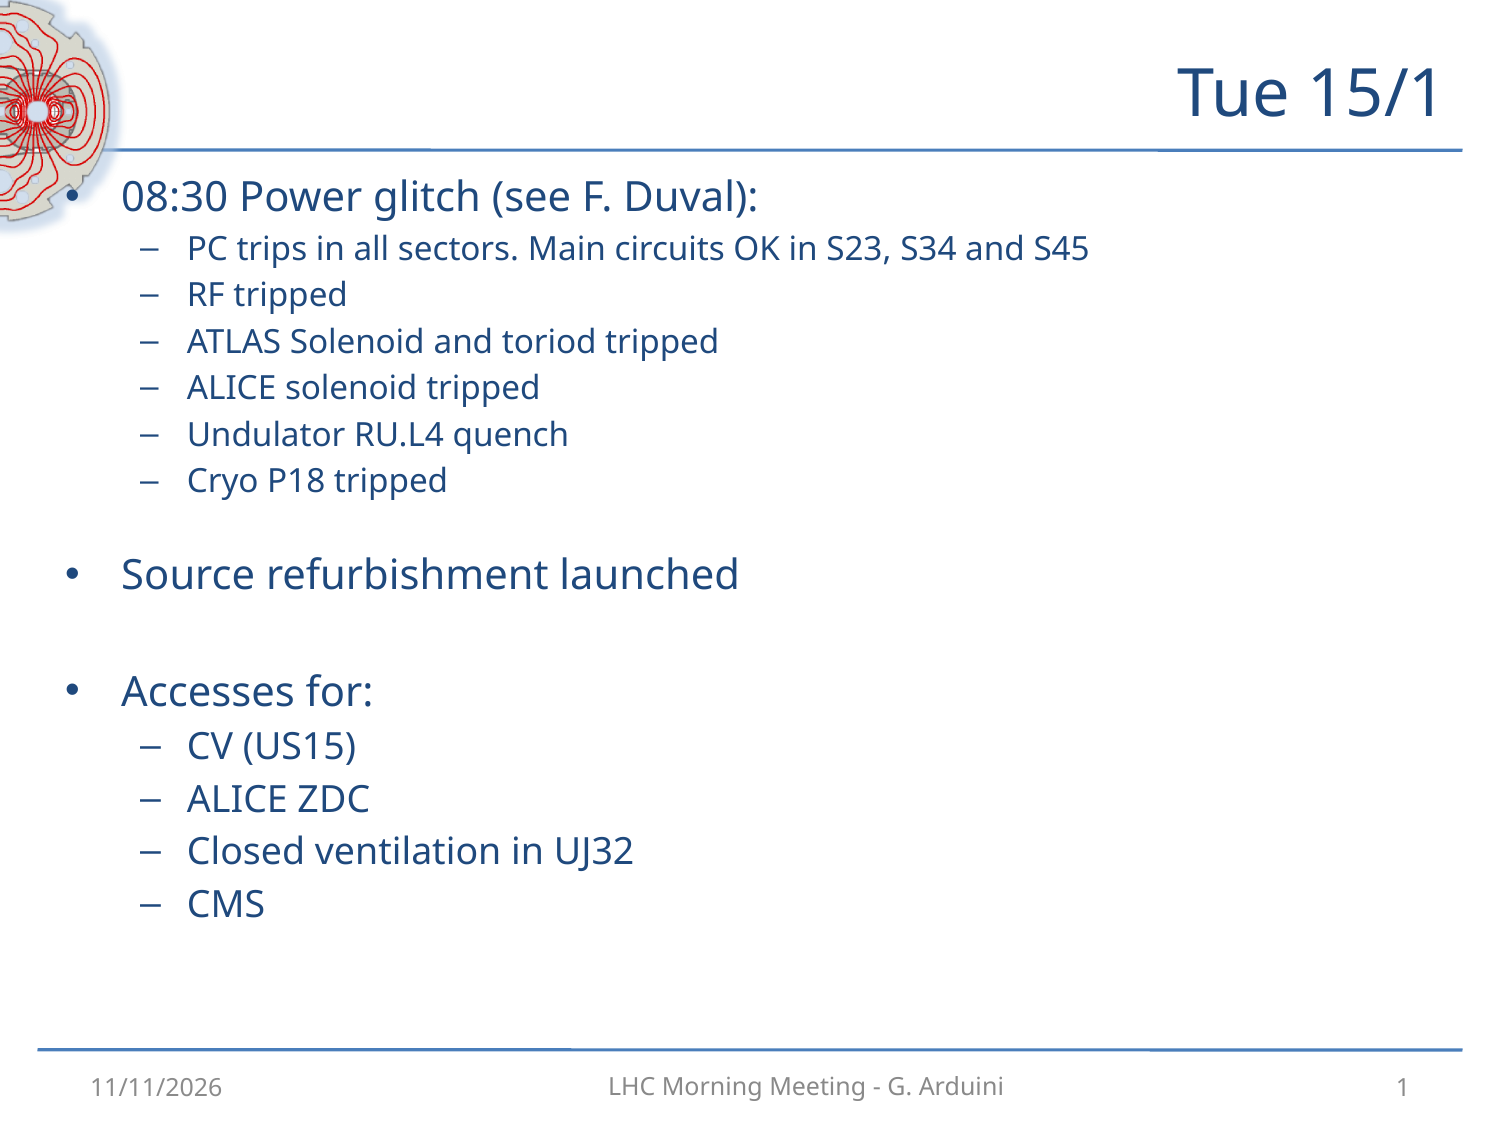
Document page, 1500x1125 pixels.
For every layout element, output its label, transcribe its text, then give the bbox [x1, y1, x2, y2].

footer LHC Morning Meeting - G. Arduini [275, 1074, 1074, 1100]
list 08:30 Power glitch (see F. Duval): PC trips in all sectors. Main circuits OK in S23, S34 and S45 RF tripped ATLAS Solenoid and toriod tripped ALICE solenoid tripped Undulator RU.L4 quench Cryo P18 tripped Source refurbishment launched Accesses for: CV (US15) ALICE ZDC Closed ventilation in UJ32 CMS [49, 162, 1438, 406]
slide_number 1 [1074, 1074, 1425, 1103]
picture [0, 2, 109, 220]
title Tue 15/1 [262, 24, 1463, 156]
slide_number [75, 1074, 425, 1103]
